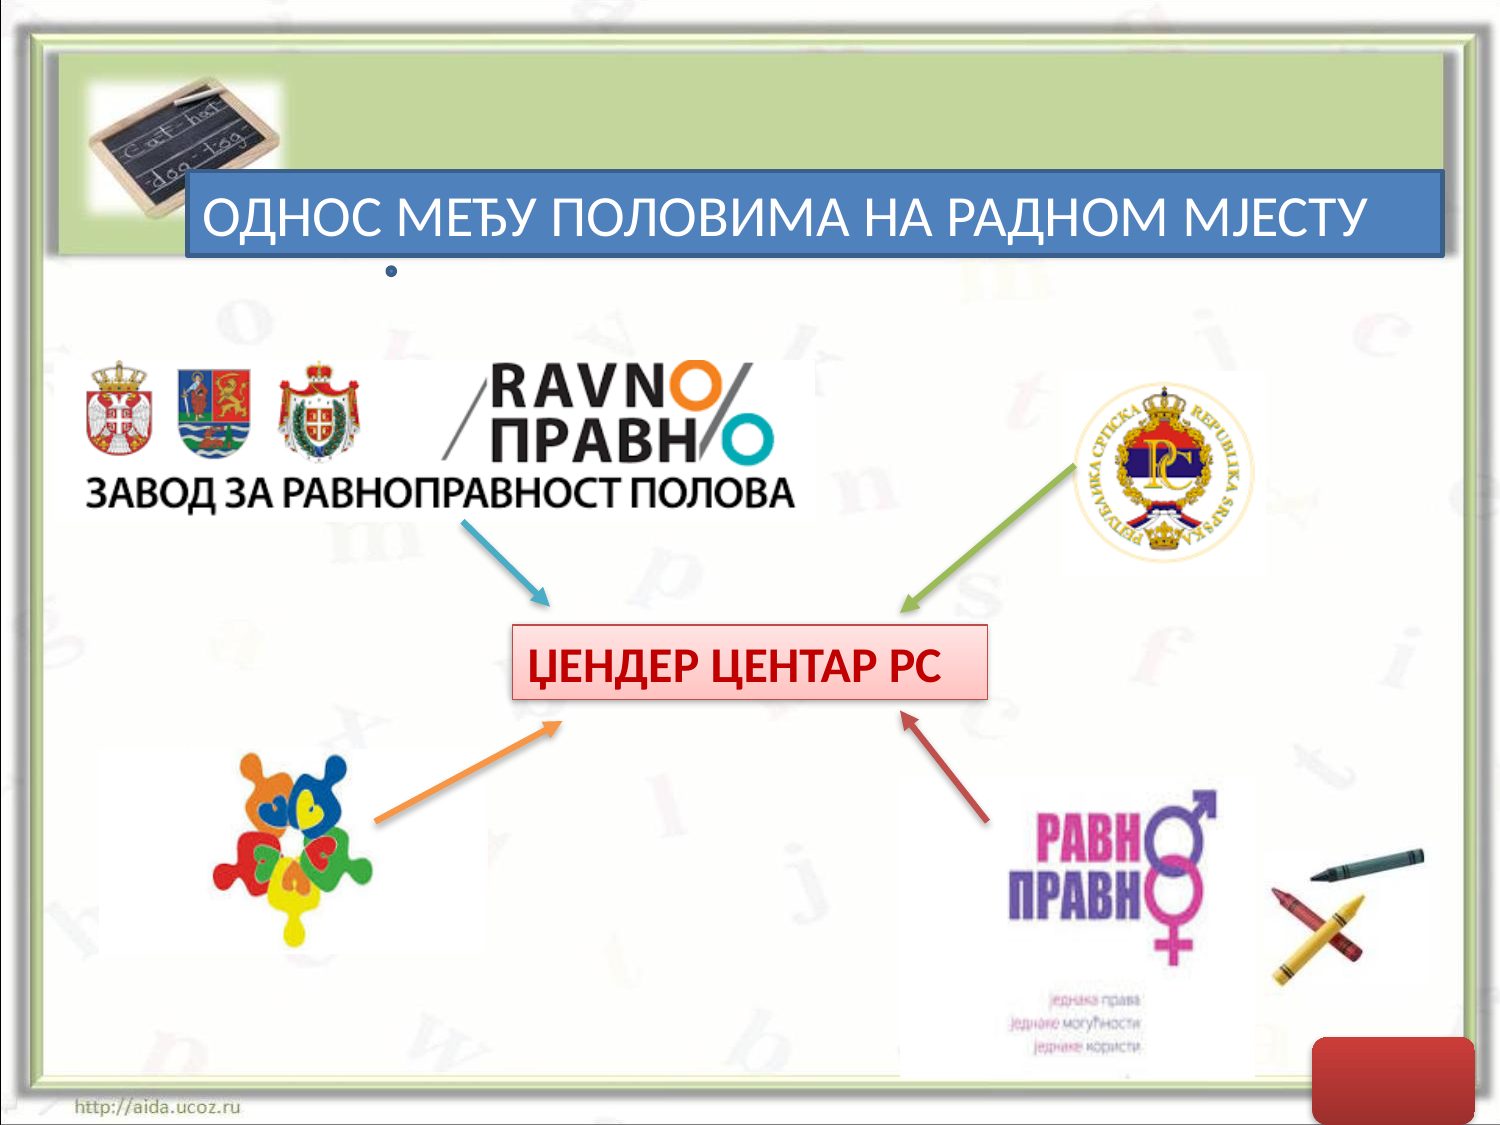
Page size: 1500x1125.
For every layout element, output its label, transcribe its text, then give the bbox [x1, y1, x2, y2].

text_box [899, 464, 1076, 614]
text_box [1312, 1037, 1475, 1125]
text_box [374, 720, 563, 822]
picture [0, 0, 1500, 1125]
text_box [385, 265, 398, 278]
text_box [899, 710, 988, 822]
text_box ОДНОС МЕЂУ ПОЛОВИМА НА РАДНОМ МЈЕСТУ [185, 169, 1445, 258]
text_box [462, 521, 551, 607]
text_box ЏЕНДЕР ЦЕНТАР РС [512, 624, 988, 700]
